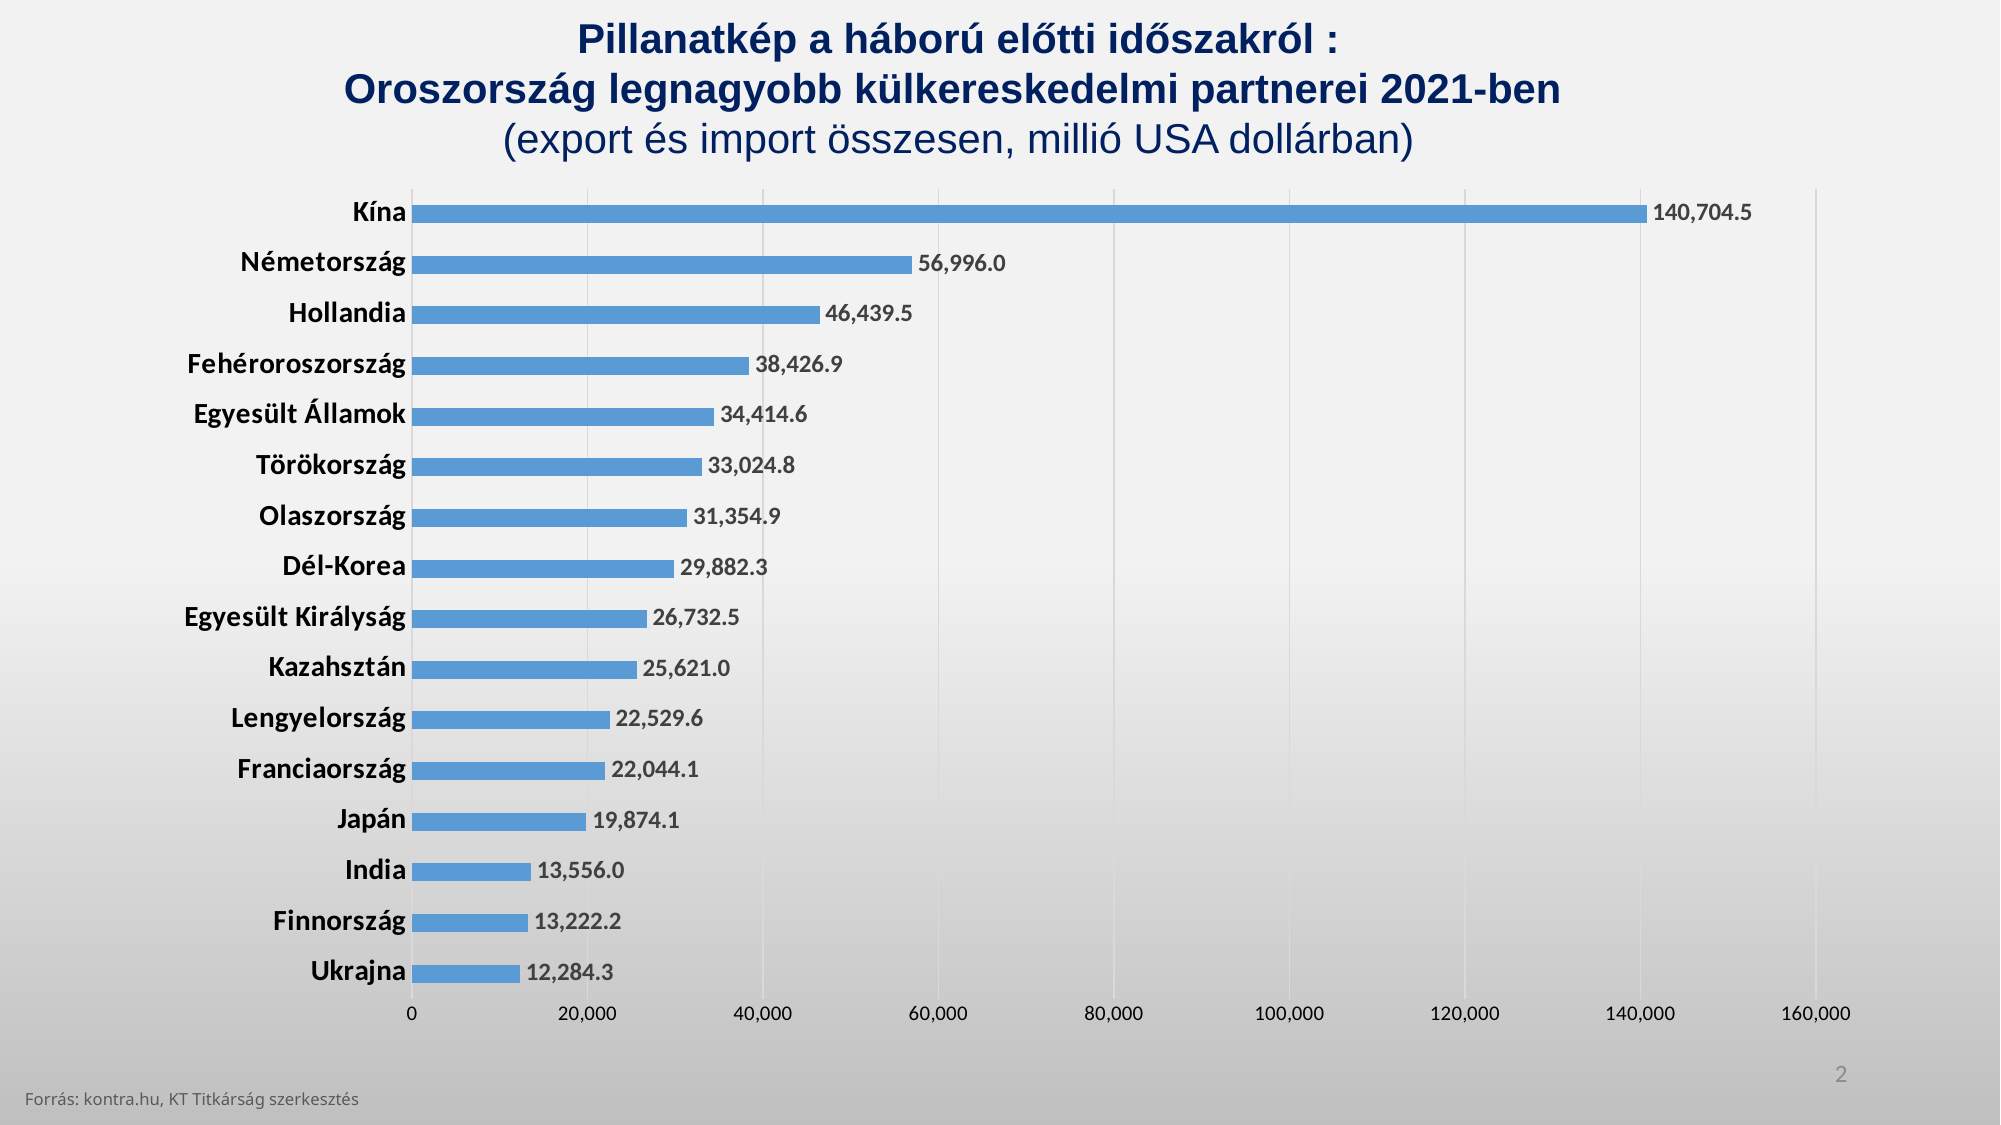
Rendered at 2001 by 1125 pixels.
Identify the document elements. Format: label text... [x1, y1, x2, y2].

text_box Forrás: kontra.hu, KT Titkárság szerkesztés [9, 1081, 1043, 1125]
chart [149, 171, 1886, 1043]
slide_number 2 [1412, 1043, 1863, 1103]
text_box Pillanatkép a háború előtti időszakról : Oroszország legnagyobb külkereskedelmi partnerei 2021-ben (export és import összesen, millió USA dollárban) [102, 4, 1816, 170]
